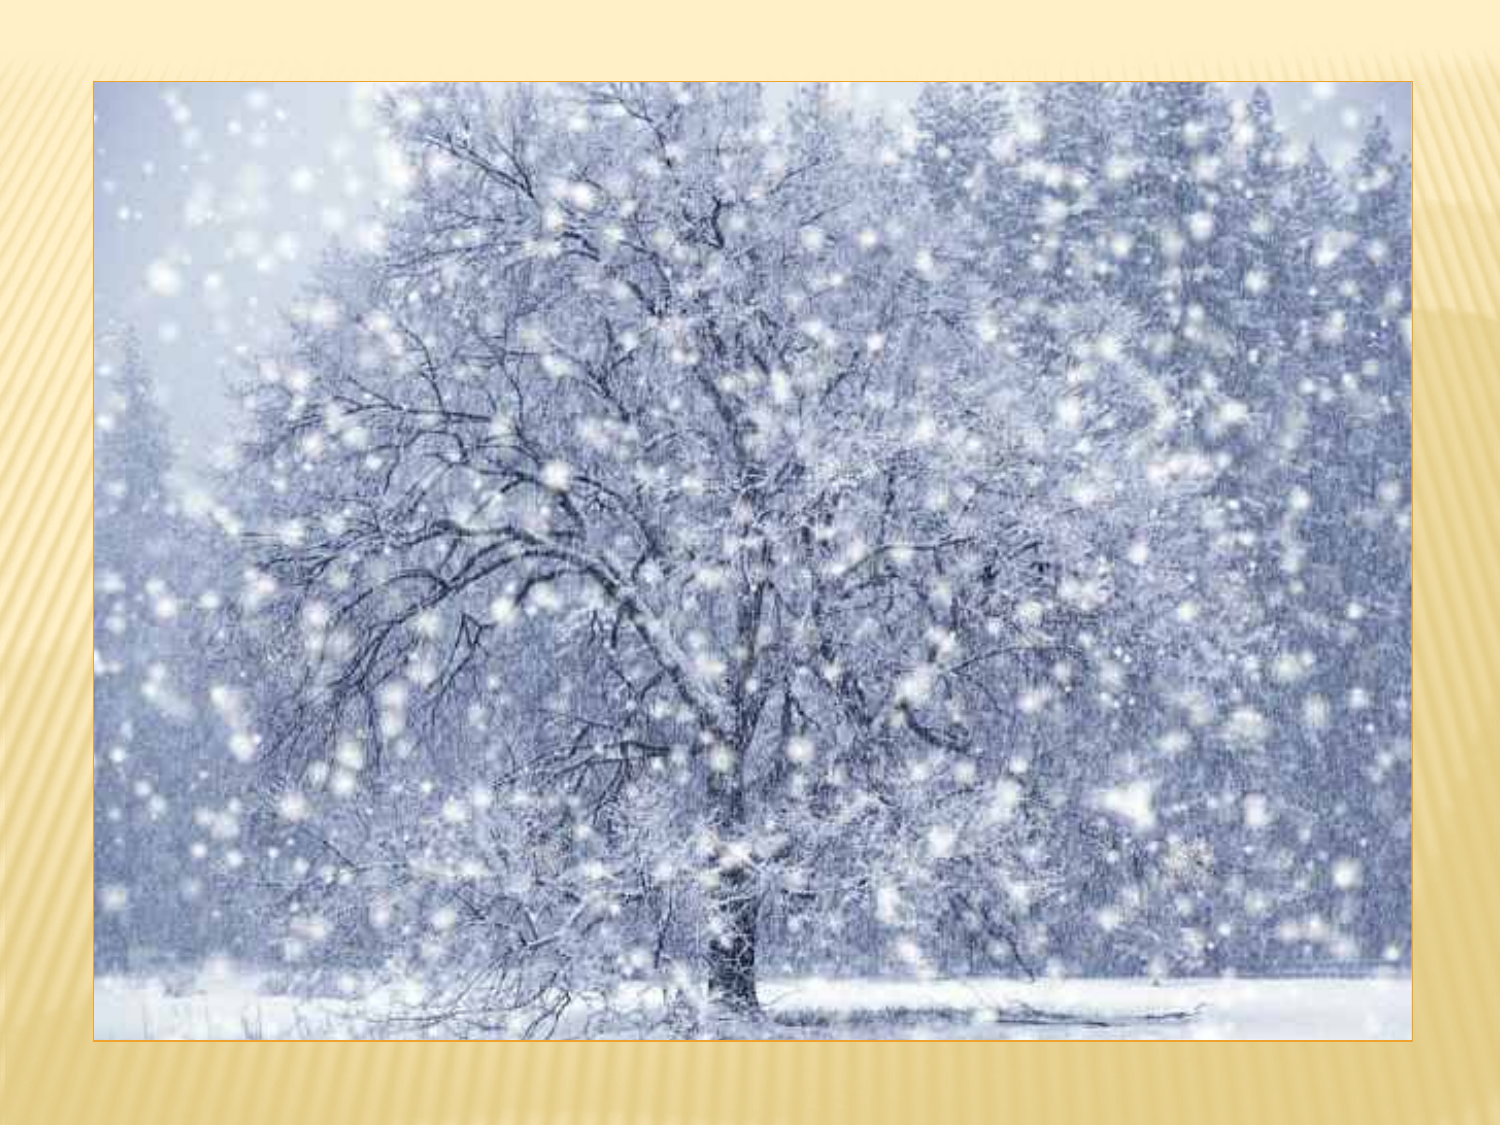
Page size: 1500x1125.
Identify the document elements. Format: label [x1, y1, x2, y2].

picture [93, 81, 1412, 1041]
